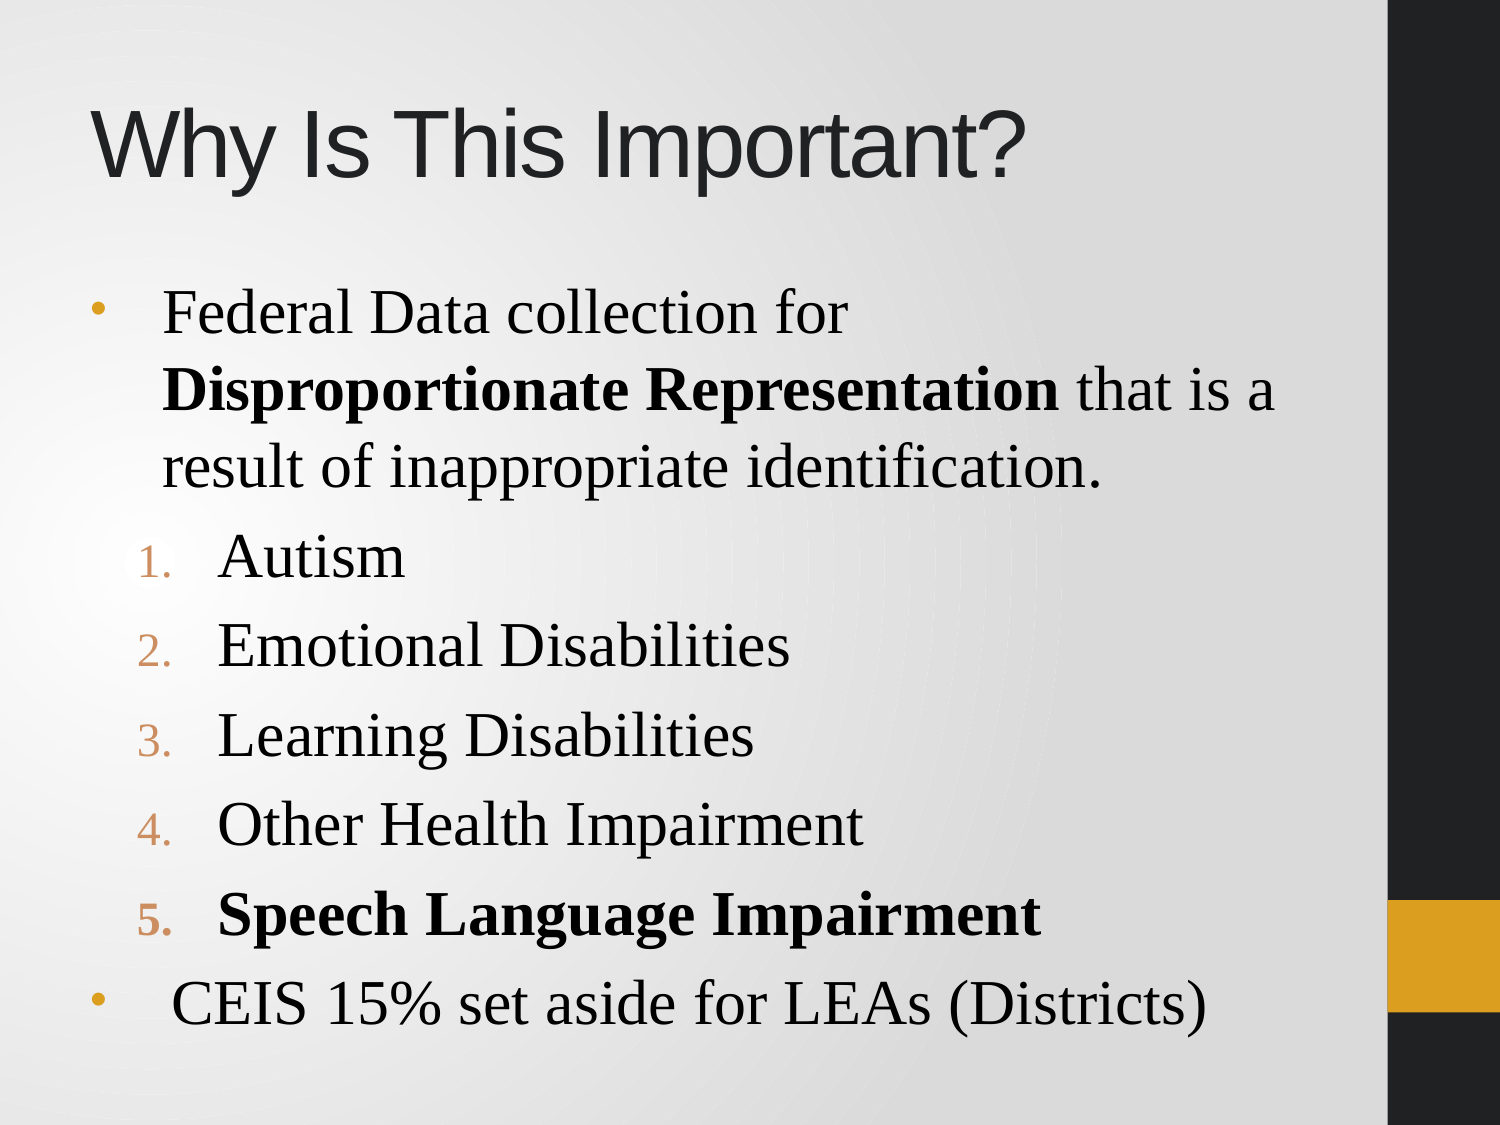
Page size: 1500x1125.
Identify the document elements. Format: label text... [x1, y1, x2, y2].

title Why Is This Important? [75, 45, 1325, 233]
list Federal Data collection for Disproportionate Representation that is a result of inappropriate identification. Autism Emotional Disabilities Learning Disabilities Other Health Impairment Speech Language Impairment CEIS 15% set aside for LEAs (Districts) [75, 262, 1325, 1050]
